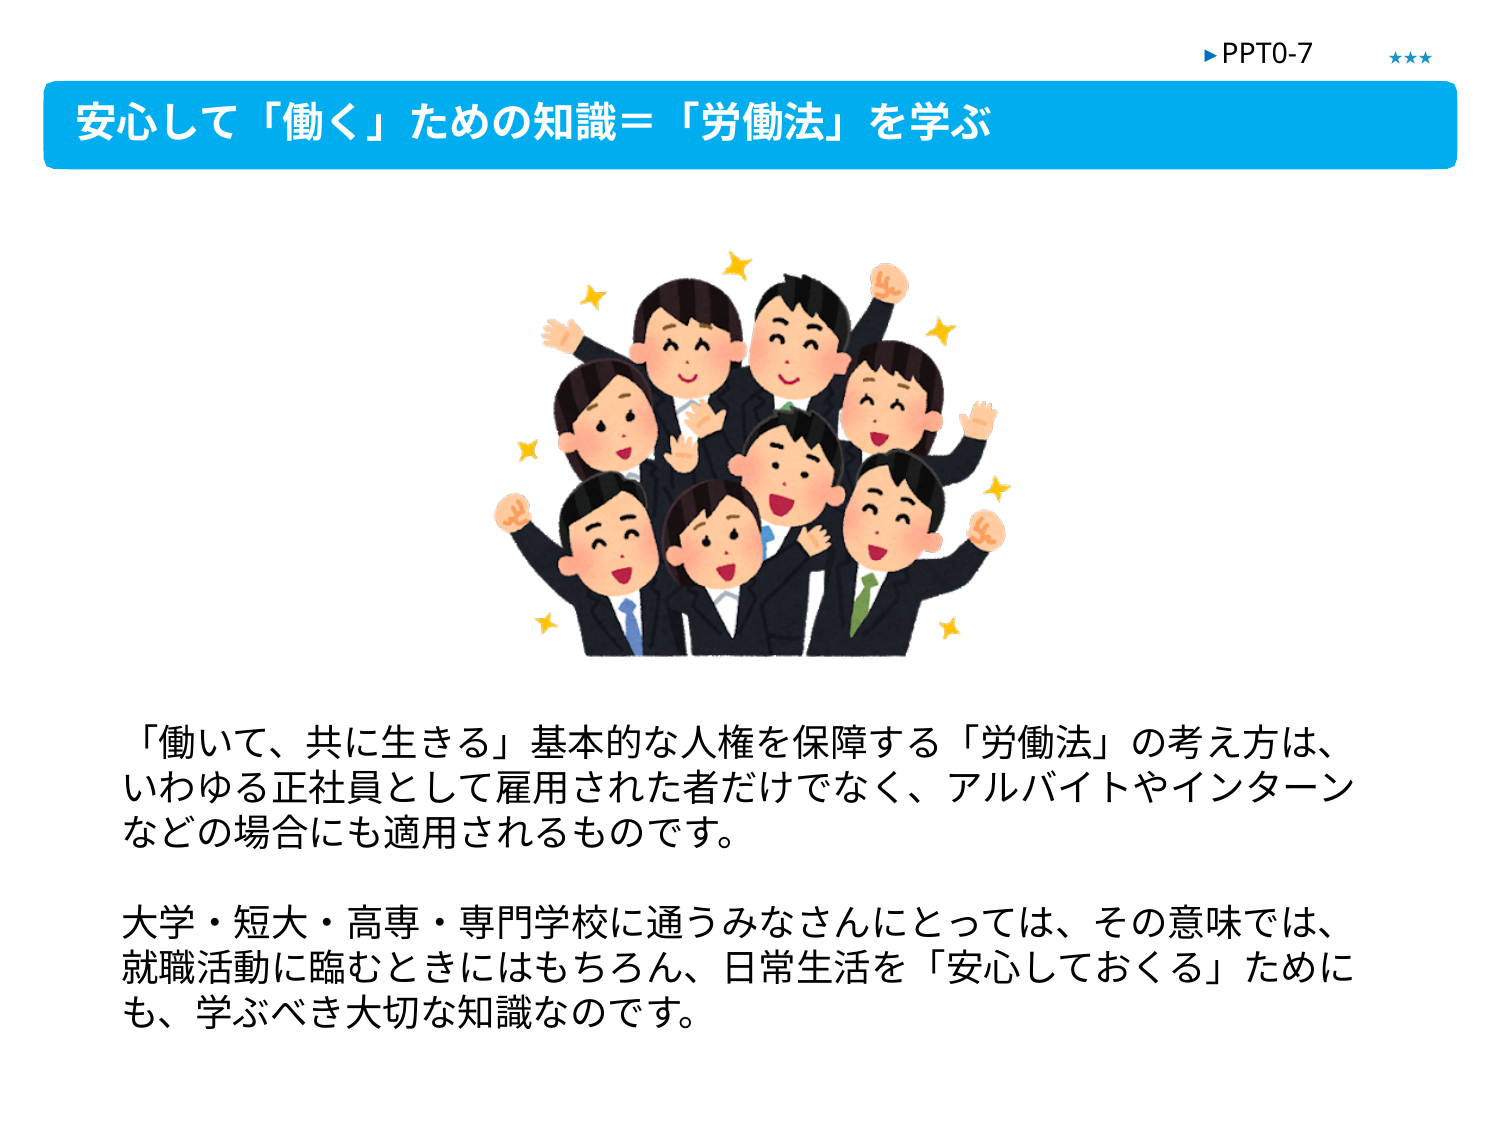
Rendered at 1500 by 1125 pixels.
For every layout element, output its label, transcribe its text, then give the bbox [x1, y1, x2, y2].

text_box [43, 80, 1458, 170]
text_box ▶ PPT0-7 [1202, 32, 1373, 69]
text_box 「働いて、共に生きる」基本的な人権を保障する「労働法」の考え方は、いわゆる正社員として雇用された者だけでなく、アルバイトやインターンなどの場合にも適用されるものです。 大学・短大・高専・専門学校に通うみなさんにとっては、その意味では、就職活動に臨むときにはもちろん、日常生活を「安心しておくる」ためにも、学ぶべき大切な知識なのです。 [119, 671, 1381, 1034]
text_box ★★★ [1373, 32, 1448, 77]
text_box 安心して「働く」ための知識＝「労働法」を学ぶ [73, 94, 1041, 147]
picture [482, 216, 1018, 689]
